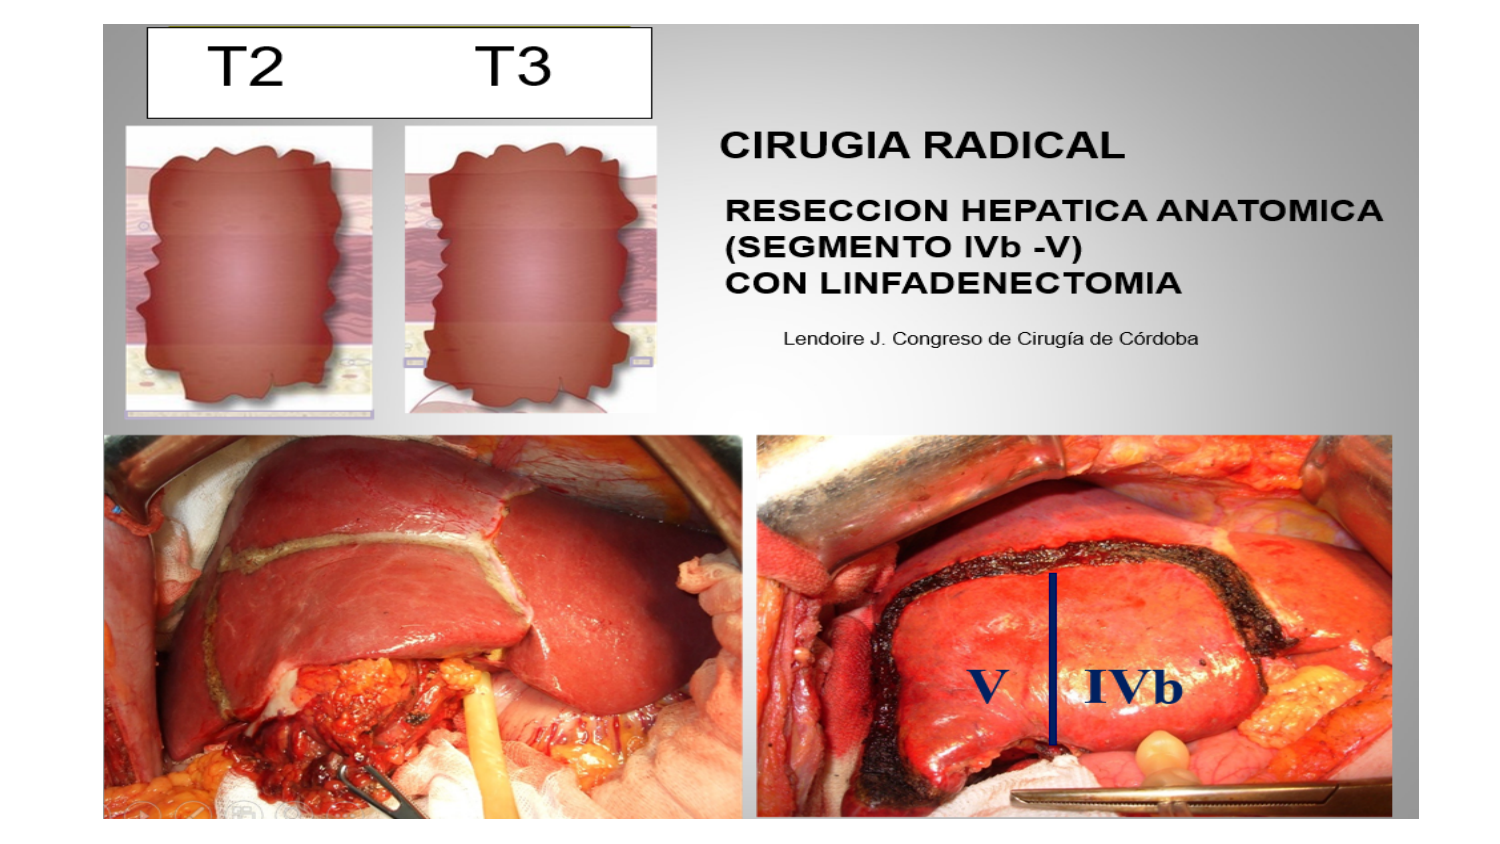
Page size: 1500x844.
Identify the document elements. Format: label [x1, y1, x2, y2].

picture [103, 24, 1419, 819]
